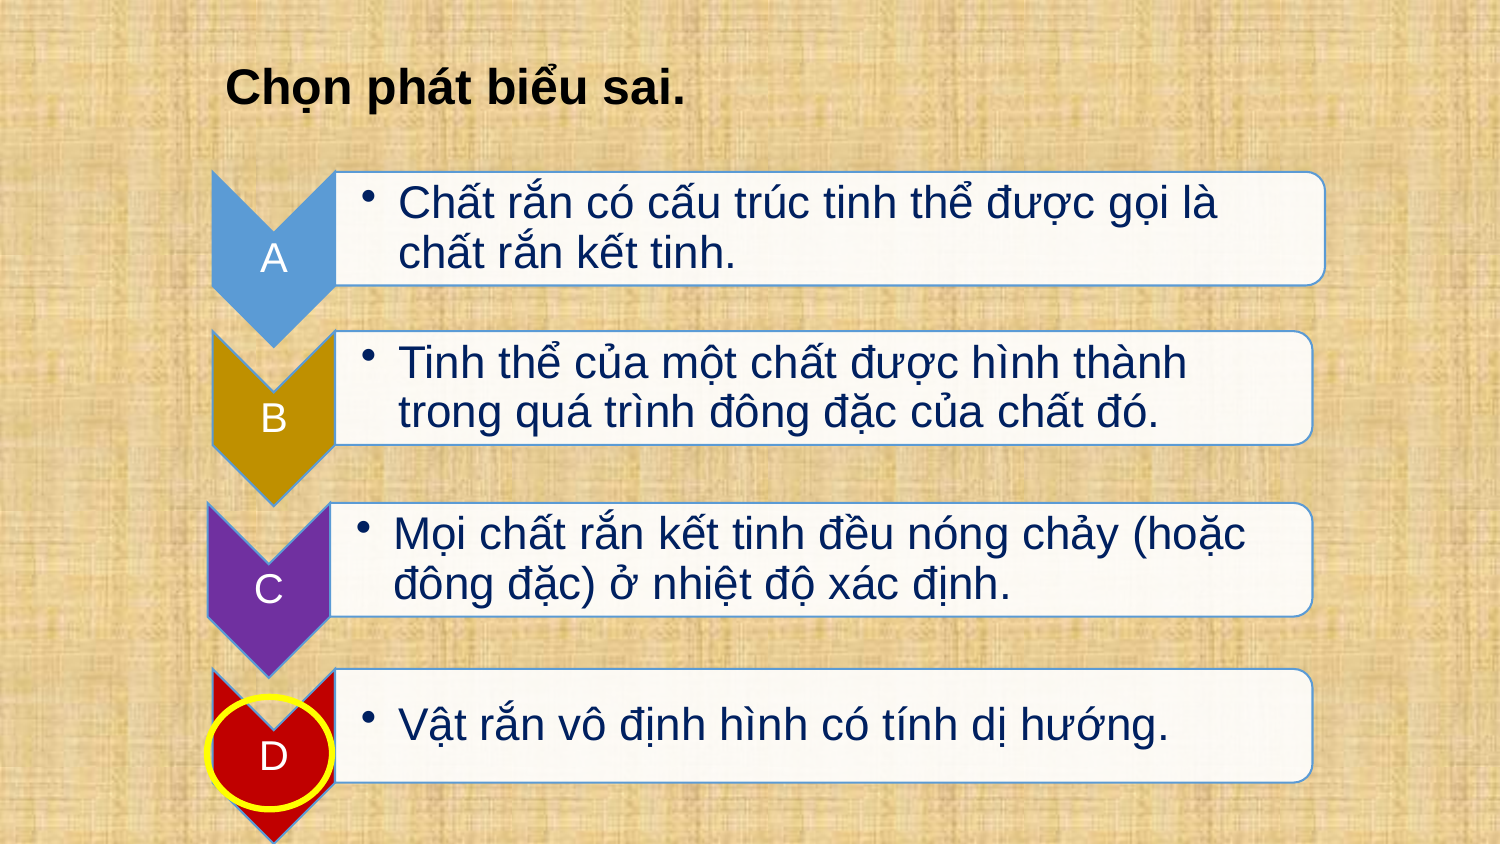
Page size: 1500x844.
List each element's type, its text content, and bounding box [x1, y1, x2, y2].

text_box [207, 502, 1313, 678]
picture [0, 0, 1500, 844]
text_box Chọn phát biểu sai. [210, 46, 845, 122]
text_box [212, 171, 1325, 347]
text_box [212, 668, 1313, 844]
text_box [205, 728, 212, 778]
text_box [212, 331, 1313, 502]
